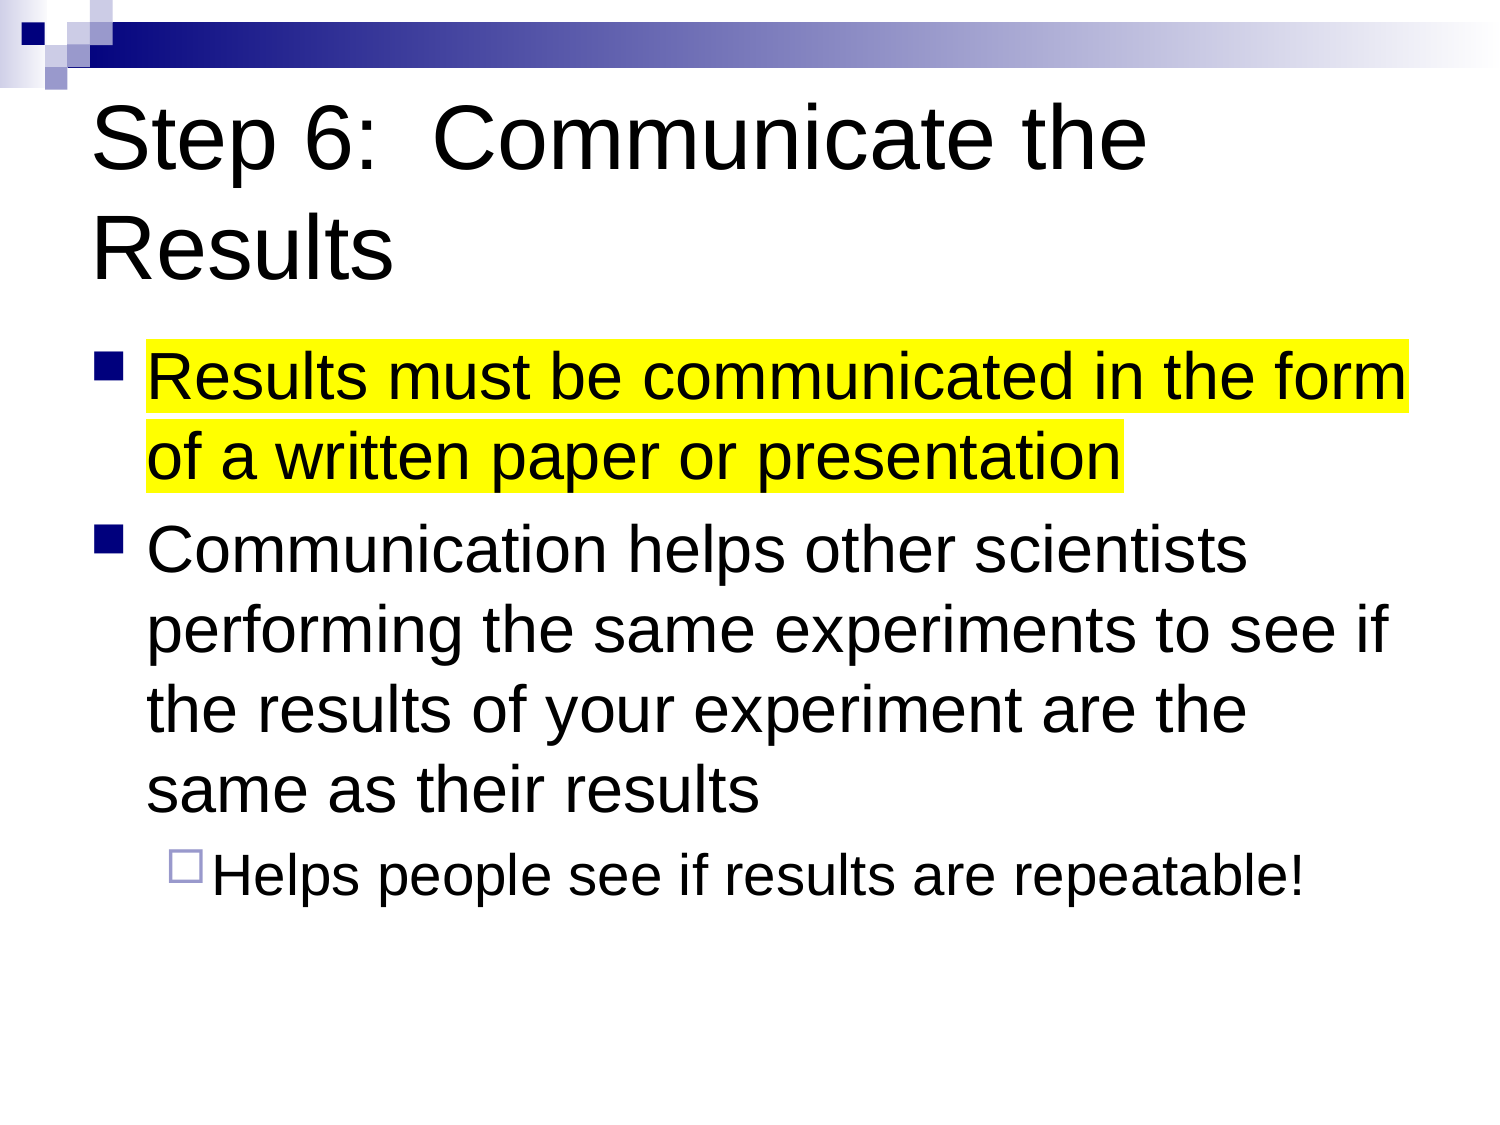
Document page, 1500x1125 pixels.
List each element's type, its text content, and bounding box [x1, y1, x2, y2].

title Step 6: Communicate the Results [75, 75, 1425, 300]
list Results must be communicated in the form of a written paper or presentation Communication helps other scientists performing the same experiments to see if the results of your experiment are the same as their results Helps people see if results are repeatable! [75, 324, 1425, 963]
